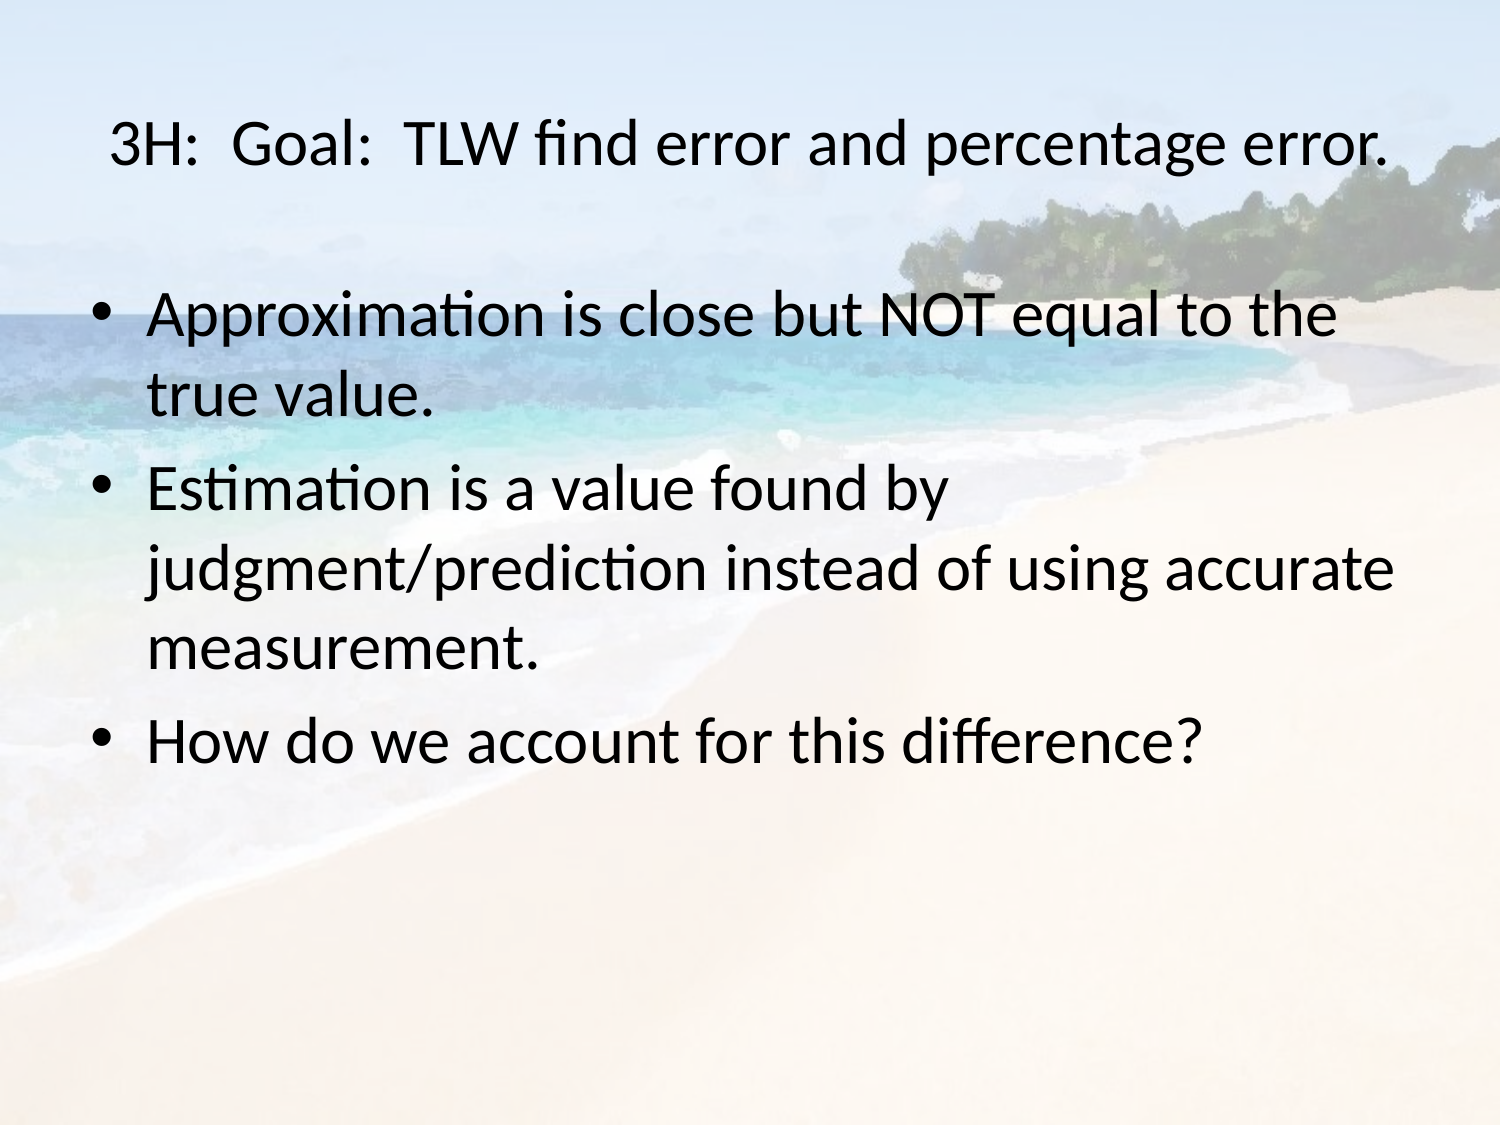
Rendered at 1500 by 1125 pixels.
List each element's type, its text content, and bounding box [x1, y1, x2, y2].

title 3H: Goal: TLW find error and percentage error. [75, 45, 1425, 233]
list Approximation is close but NOT equal to the true value. Estimation is a value found by judgment/prediction instead of using accurate measurement. How do we account for this difference? [75, 262, 1425, 1005]
